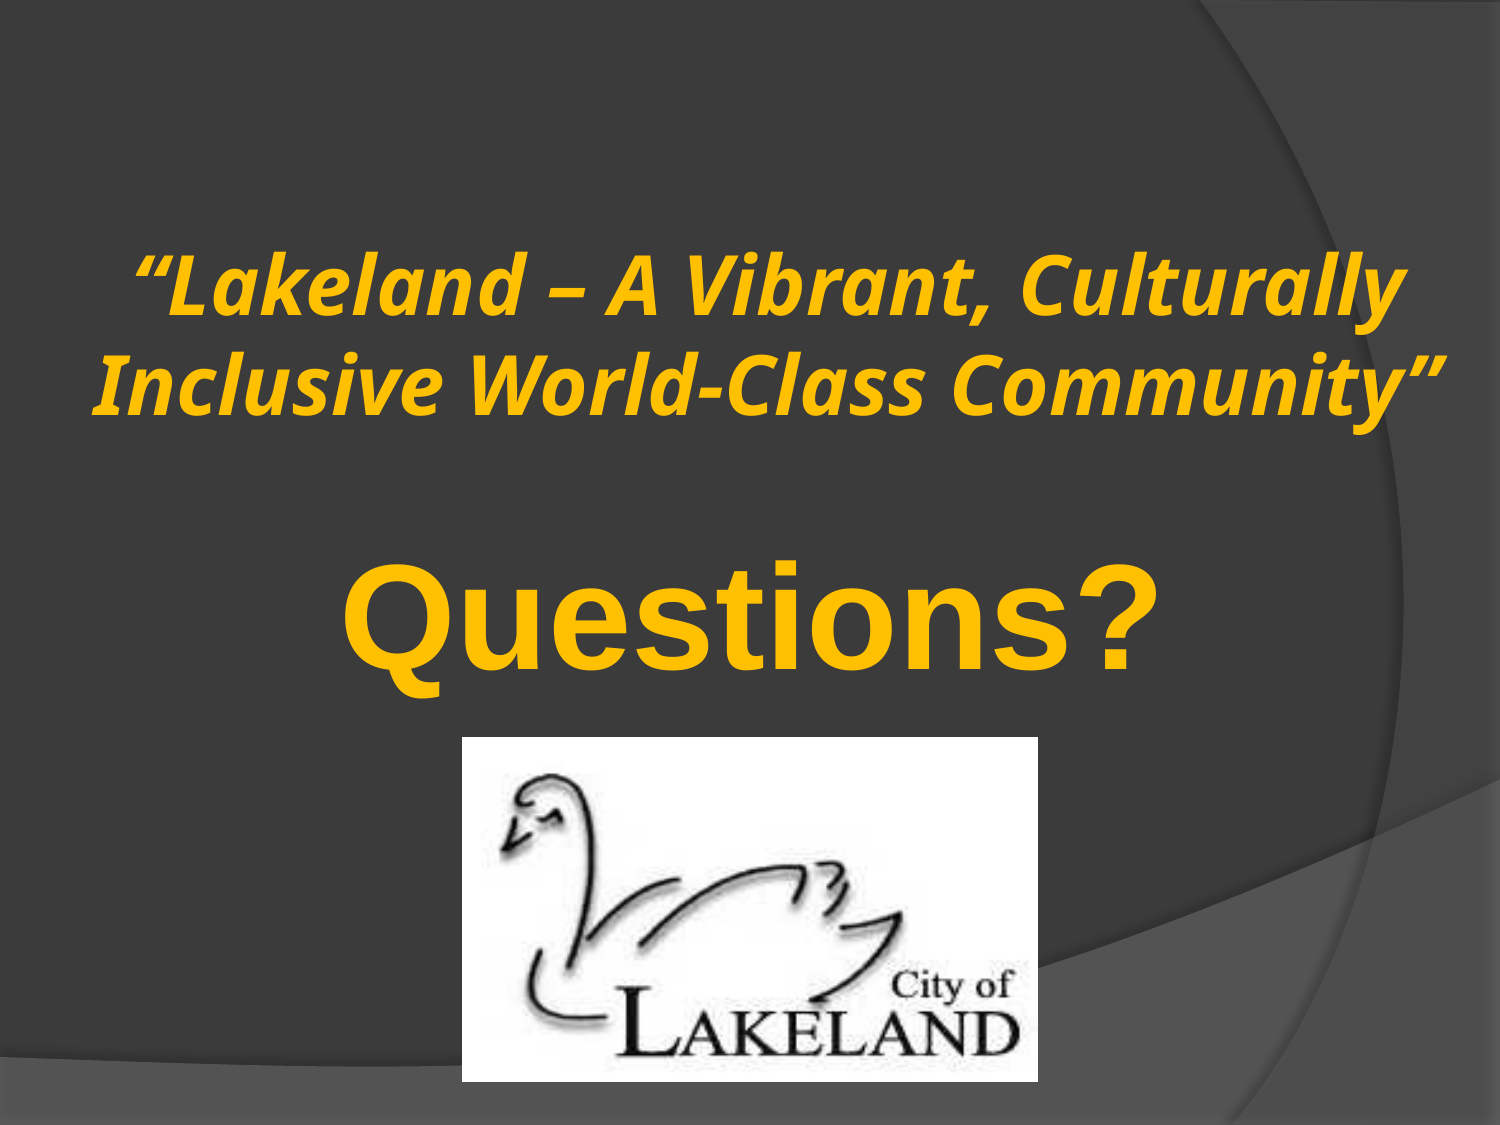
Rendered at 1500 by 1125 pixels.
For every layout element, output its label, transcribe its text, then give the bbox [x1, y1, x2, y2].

picture [462, 737, 1038, 1082]
list Questions? [0, 512, 1500, 888]
text_box “Lakeland – A Vibrant, Culturally Inclusive World-Class Community” [37, 224, 1500, 440]
